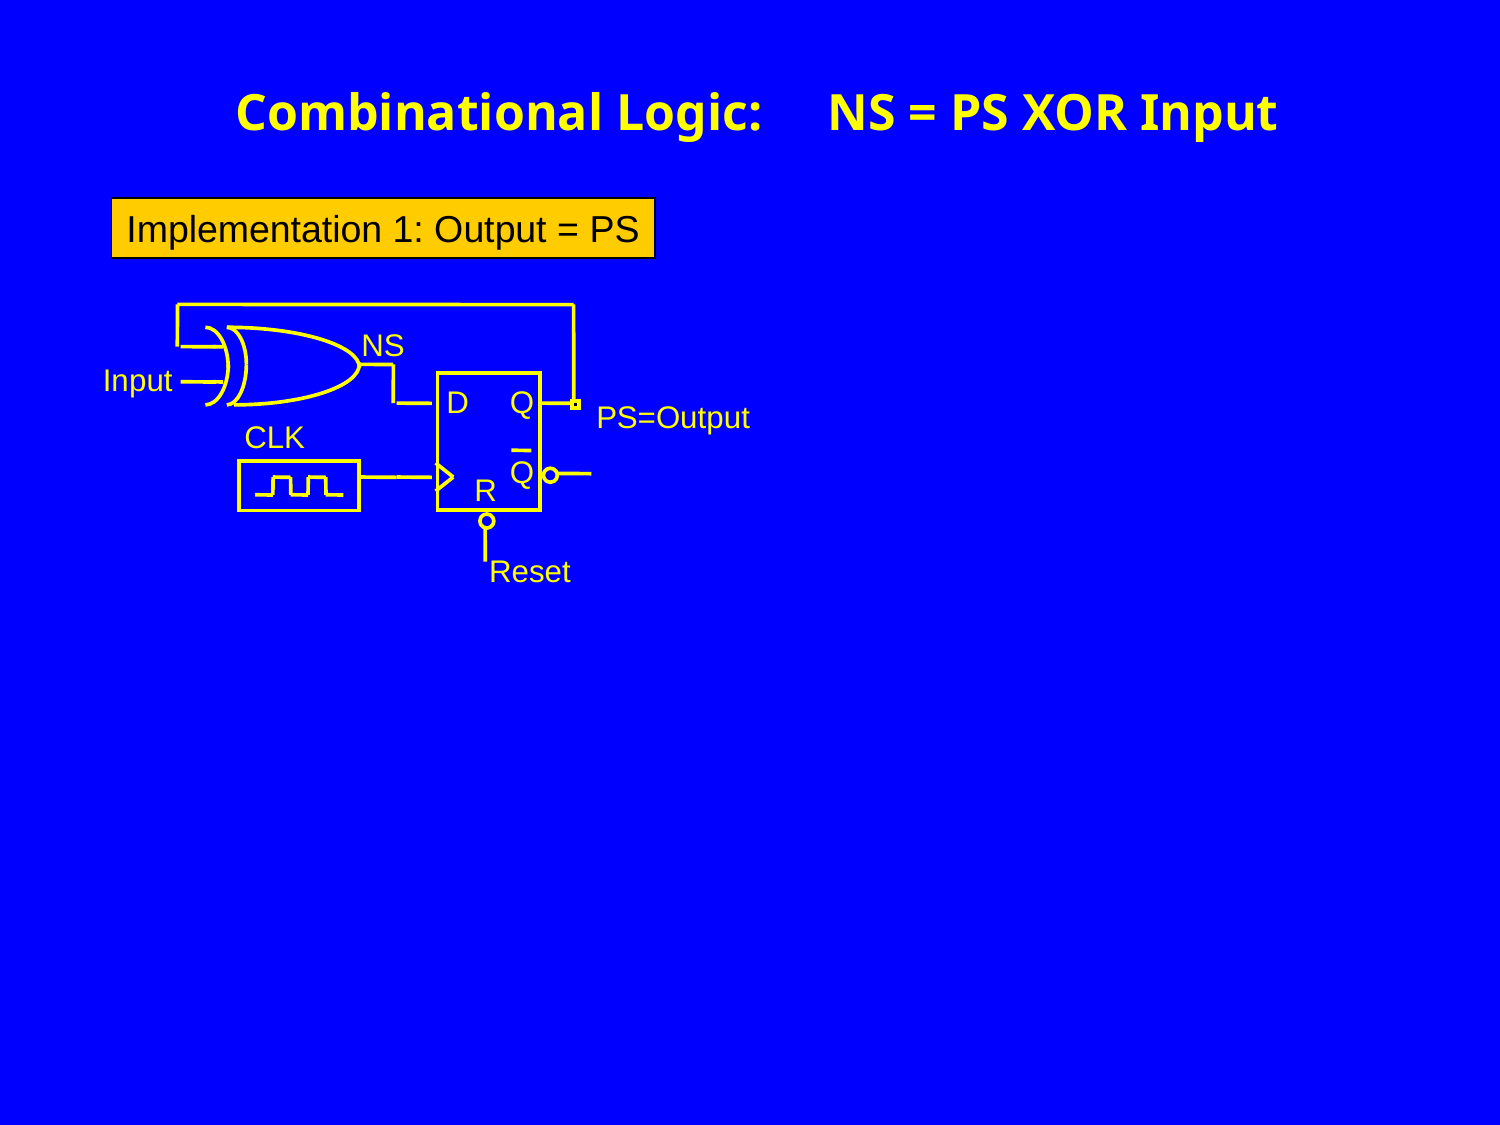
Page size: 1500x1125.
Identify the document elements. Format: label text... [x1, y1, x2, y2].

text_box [95, 197, 751, 589]
text_box Combinational Logic: NS = PS XOR Input [225, 85, 1290, 146]
